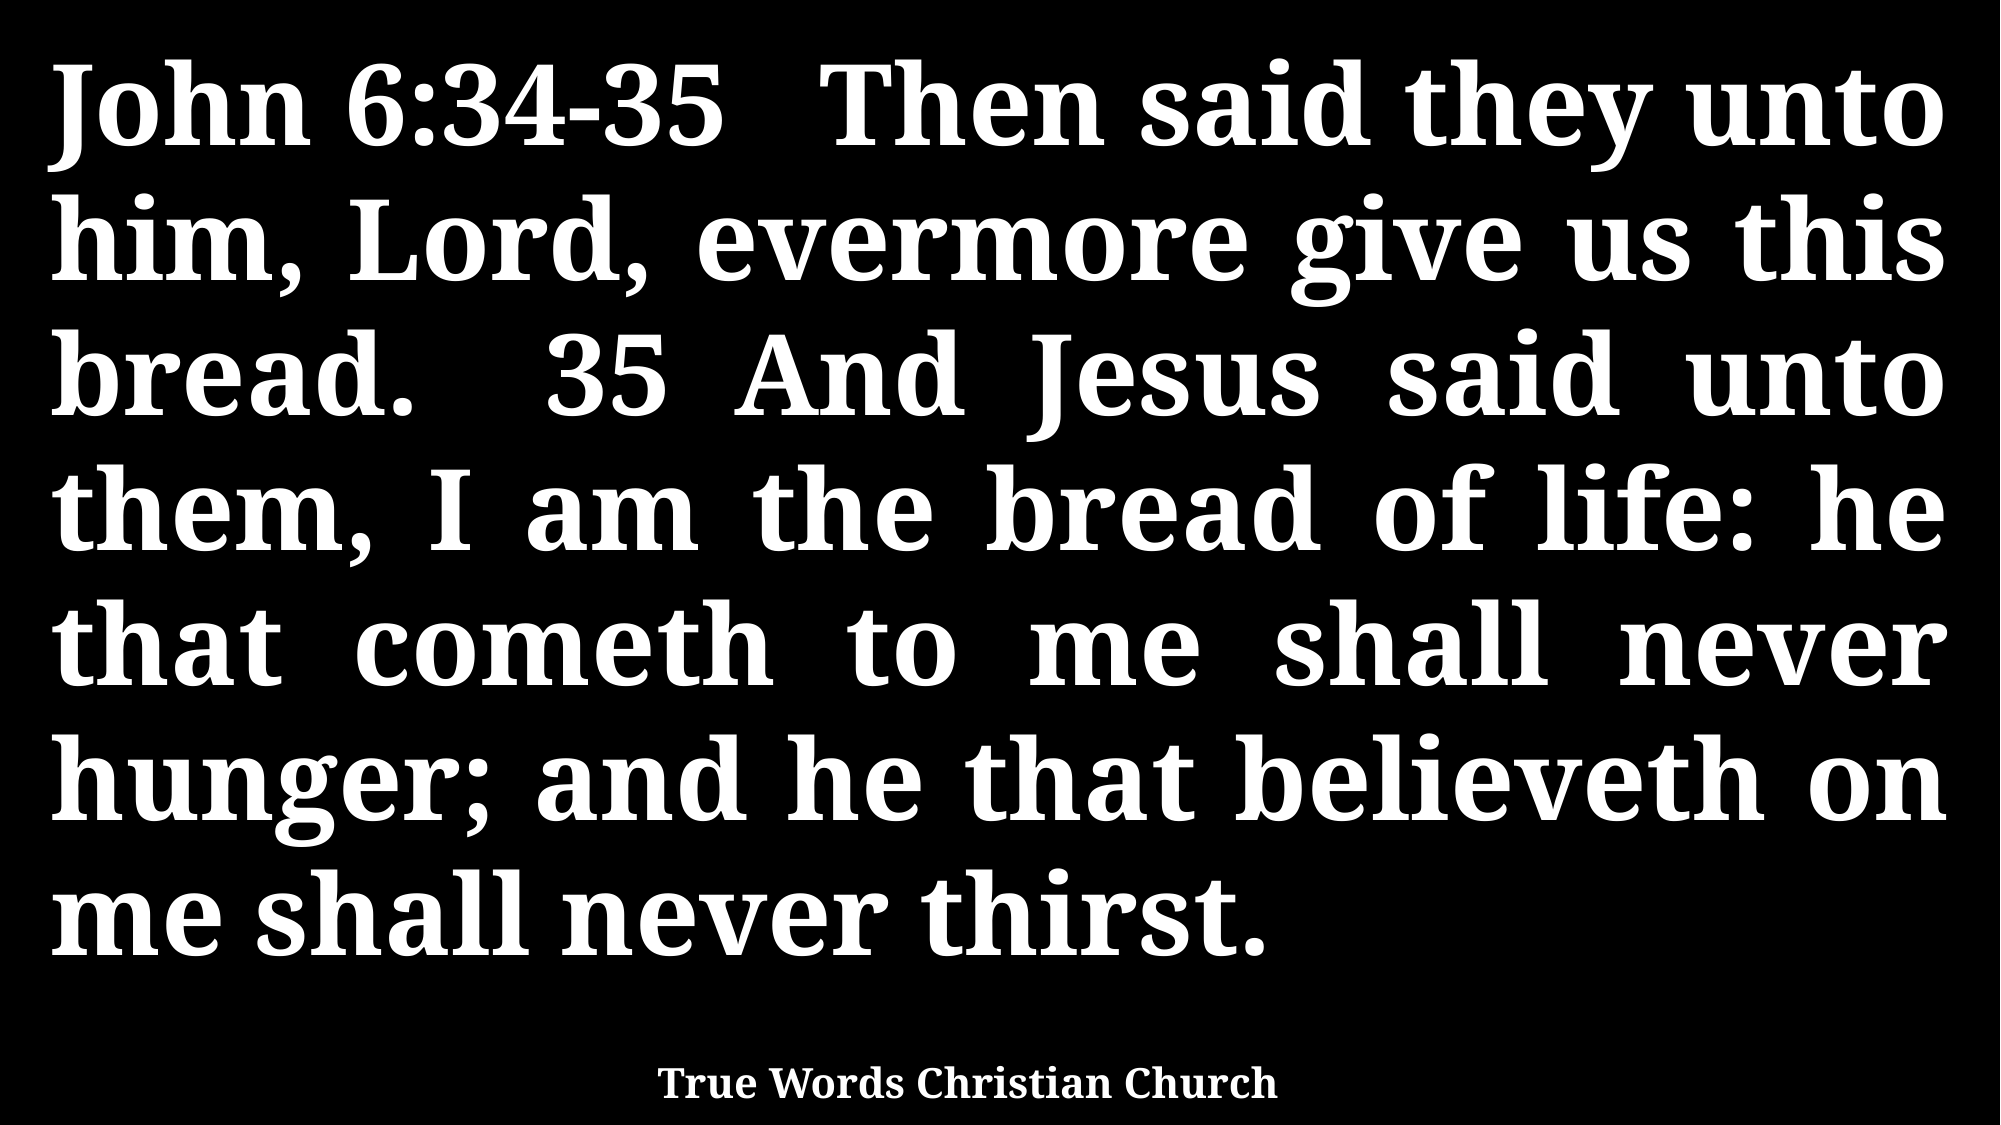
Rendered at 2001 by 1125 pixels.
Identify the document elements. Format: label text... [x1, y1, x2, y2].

text_box John 6:34-35 Then said they unto him, Lord, evermore give us this bread. 35 And Jesus said unto them, I am the bread of life: he that cometh to me shall never hunger; and he that believeth on me shall never thirst. [35, 25, 1965, 986]
text_box True Words Christian Church [642, 1049, 1294, 1114]
